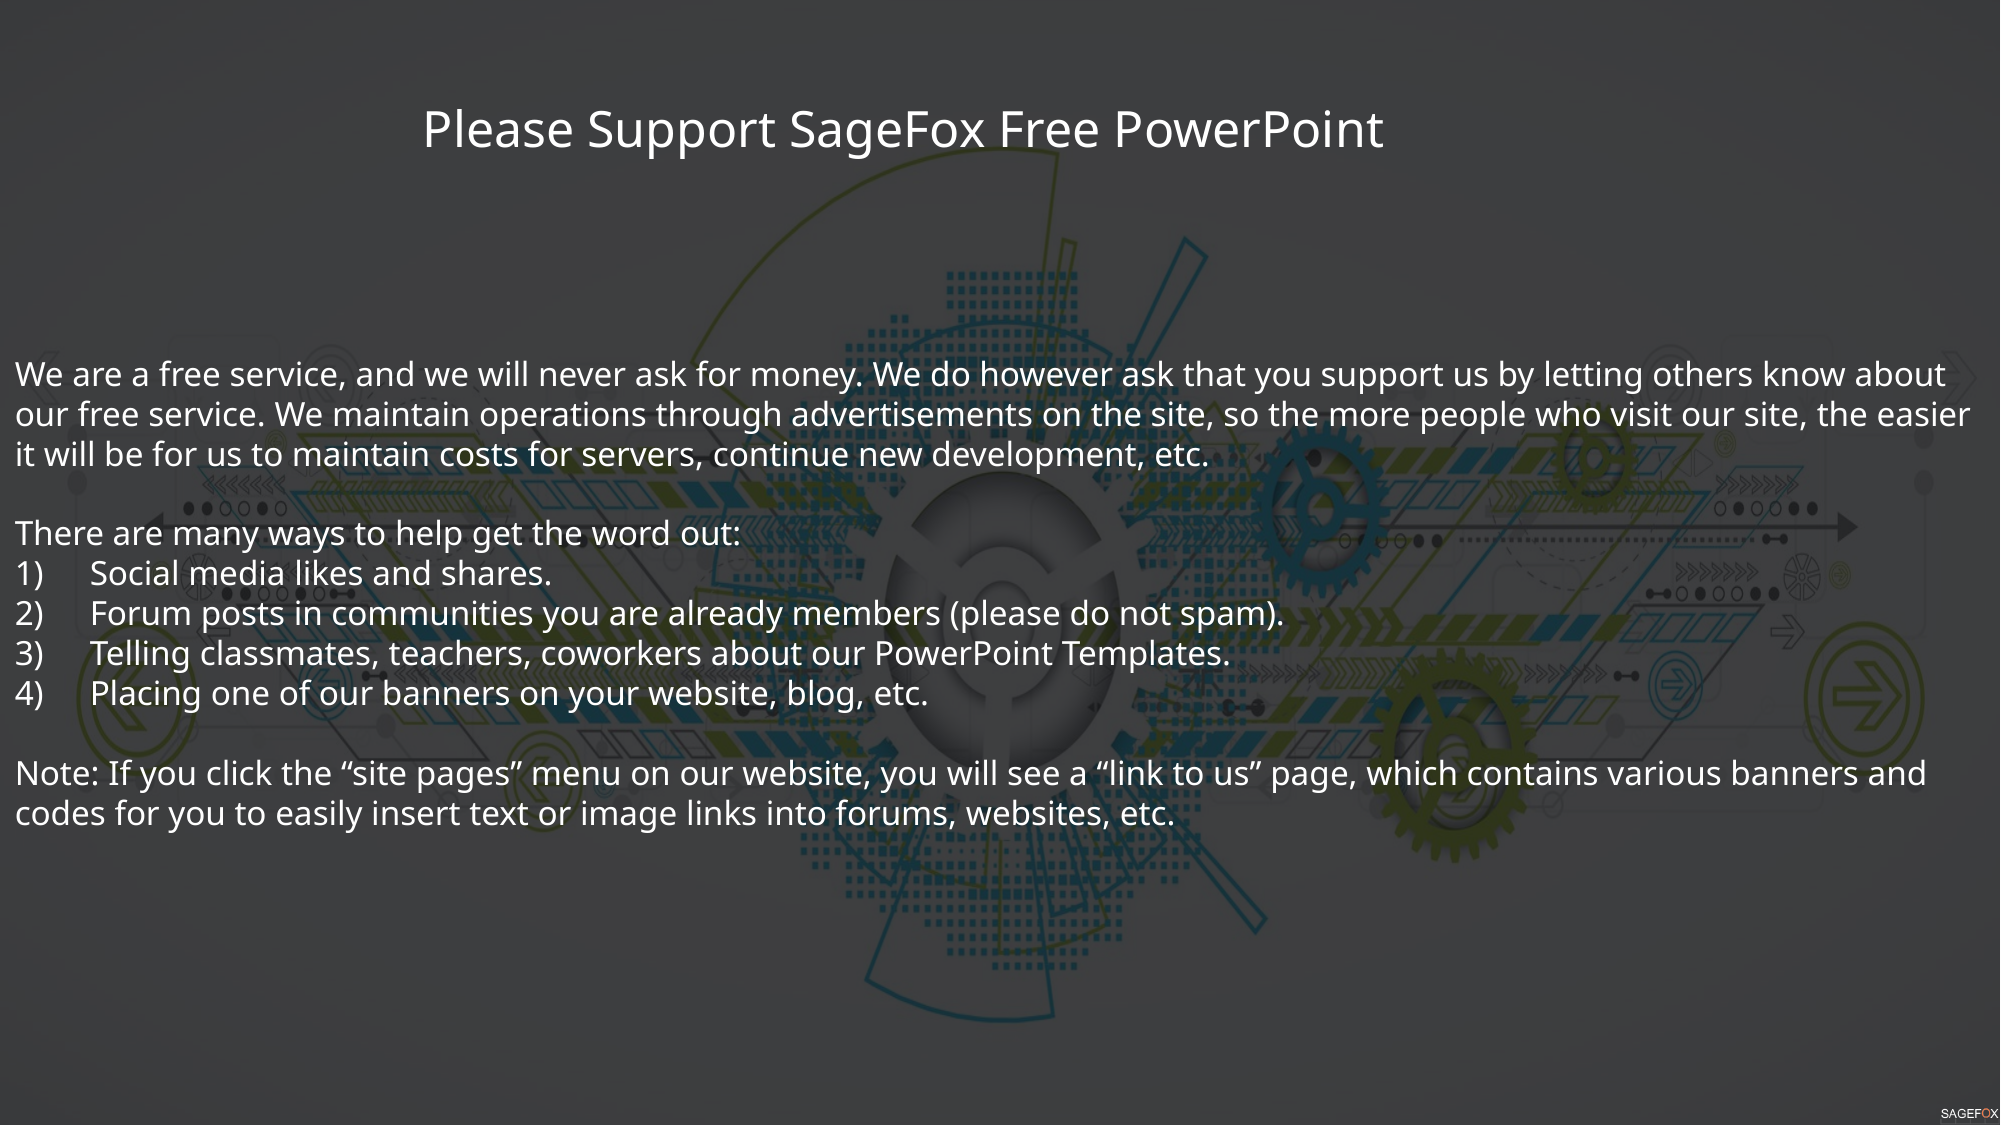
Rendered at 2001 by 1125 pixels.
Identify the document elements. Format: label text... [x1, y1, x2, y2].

text_box We are a free service, and we will never ask for money. We do however ask that you support us by letting others know about our free service. We maintain operations through advertisements on the site, so the more people who visit our site, the easier it will be for us to maintain costs for servers, continue new development, etc. There are many ways to help get the word out: Social media likes and shares. Forum posts in communities you are already members (please do not spam). Telling classmates, teachers, coworkers about our PowerPoint Templates. Placing one of our banners on your website, blog, etc. Note: If you click the “site pages” menu on our website, you will see a “link to us” page, which contains various banners and codes for you to easily insert text or image links into forums, websites, etc. [0, 0, 2000, 1125]
title Please Support SageFox Free PowerPoint [363, 72, 1444, 190]
